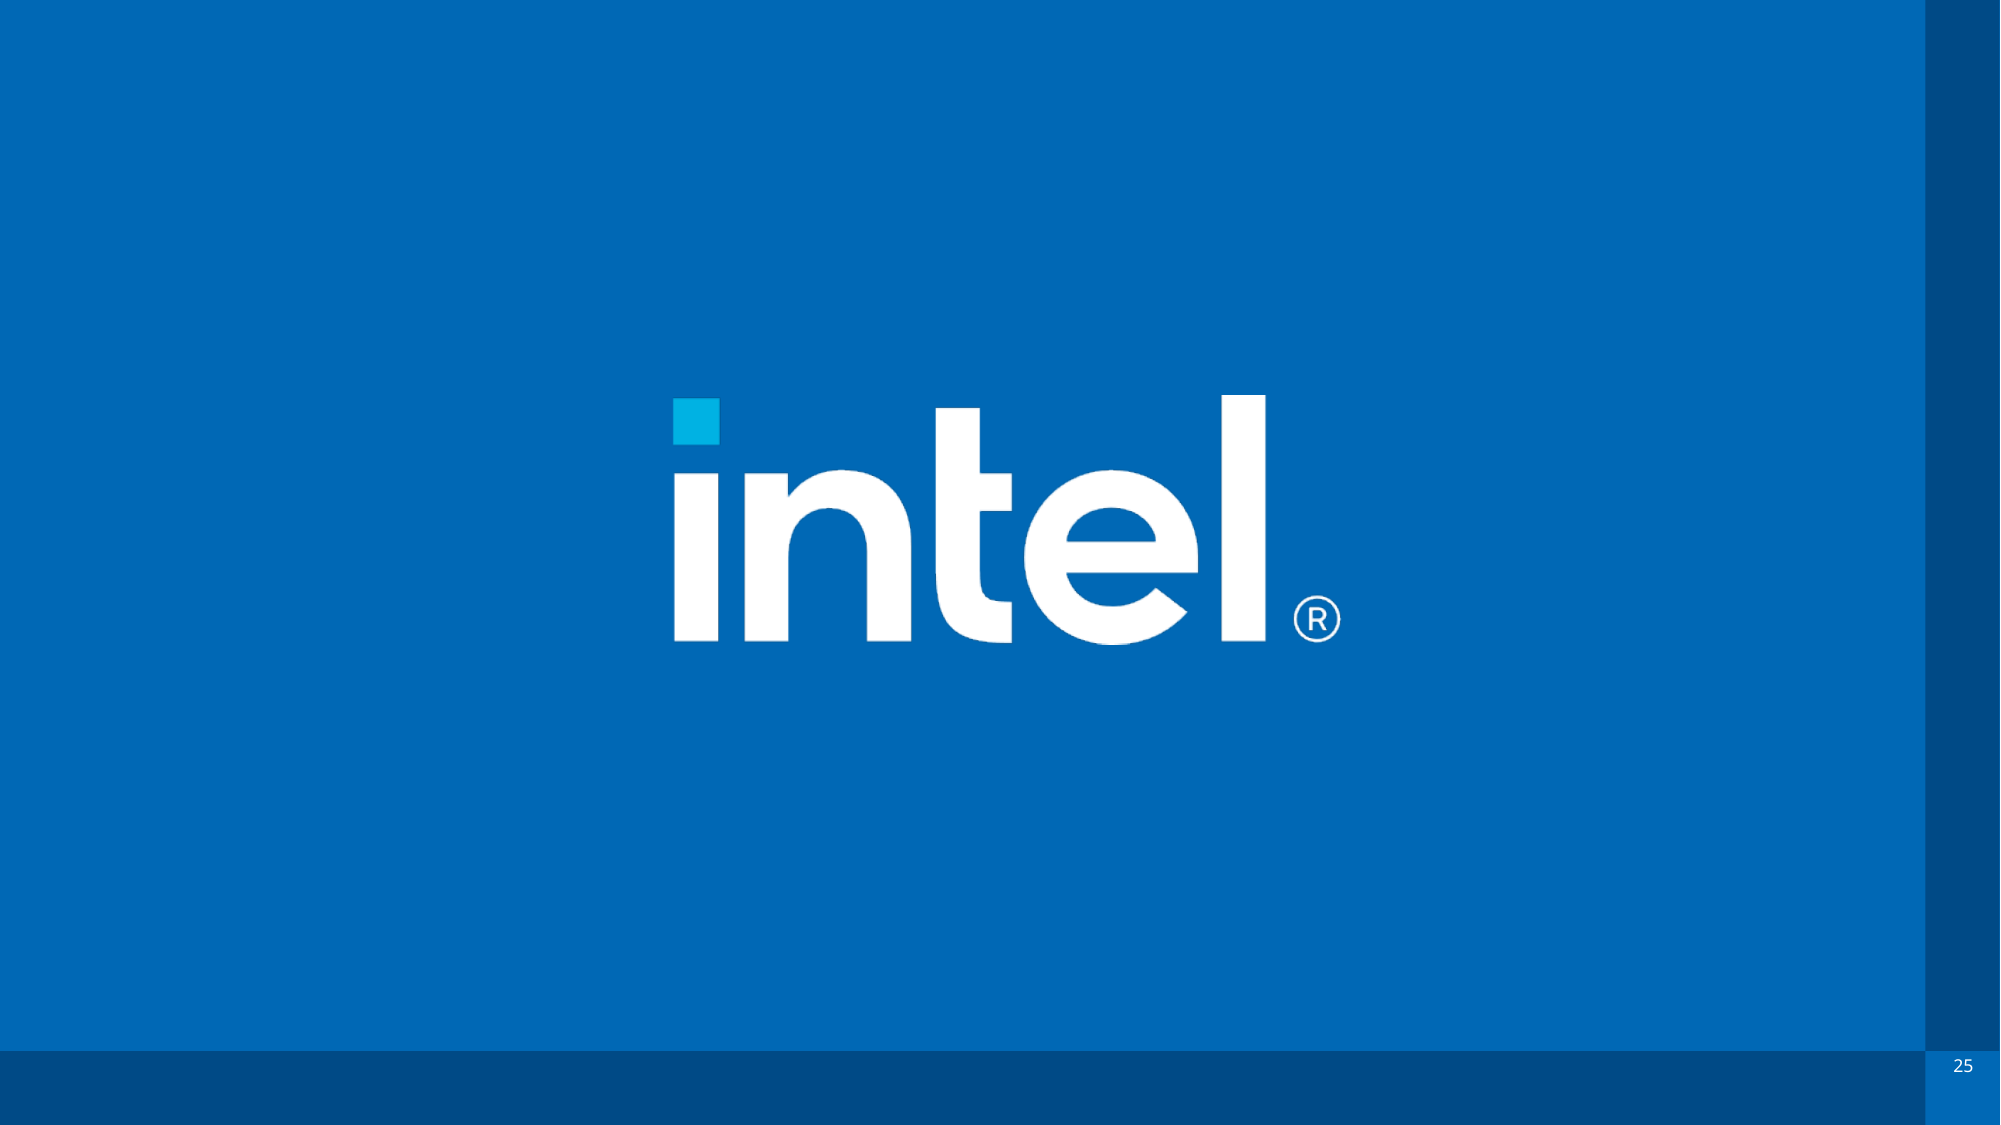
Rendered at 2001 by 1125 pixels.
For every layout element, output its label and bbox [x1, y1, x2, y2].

picture [672, 395, 1342, 645]
